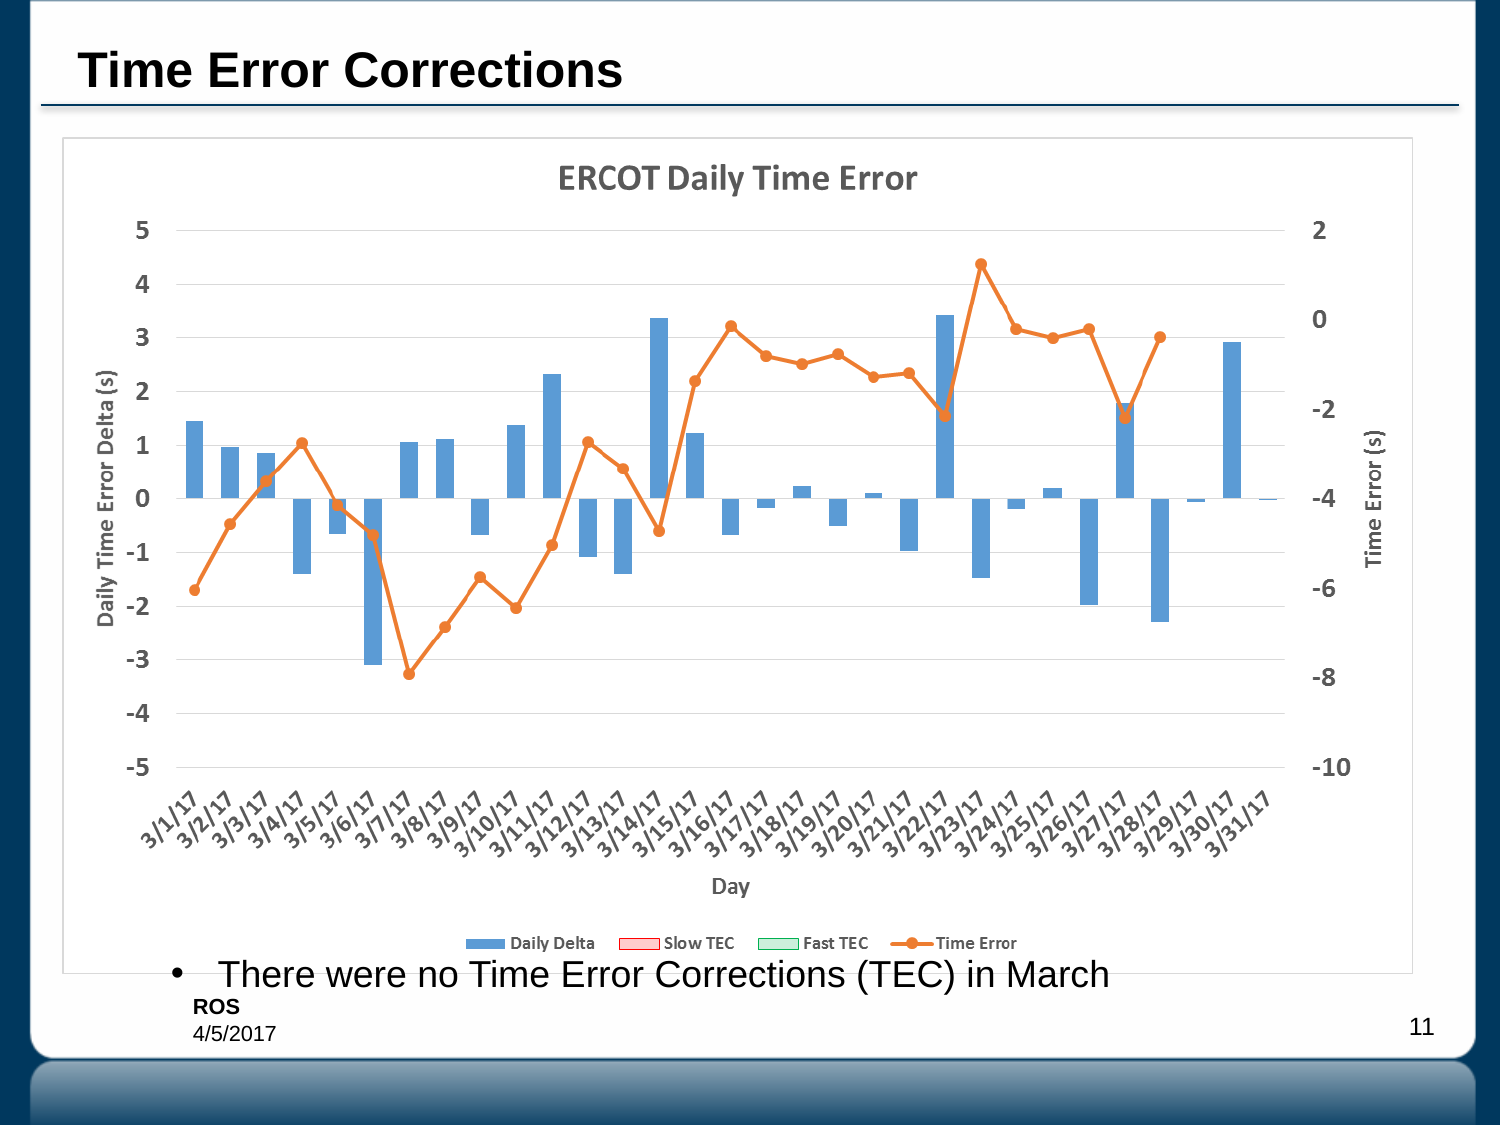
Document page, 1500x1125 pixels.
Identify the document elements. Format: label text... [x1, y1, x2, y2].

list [61, 137, 1413, 974]
picture [0, 0, 1500, 1125]
text_box There were no Time Error Corrections (TEC) in March [156, 982, 1357, 1003]
title Time Error Corrections [62, 29, 1450, 106]
